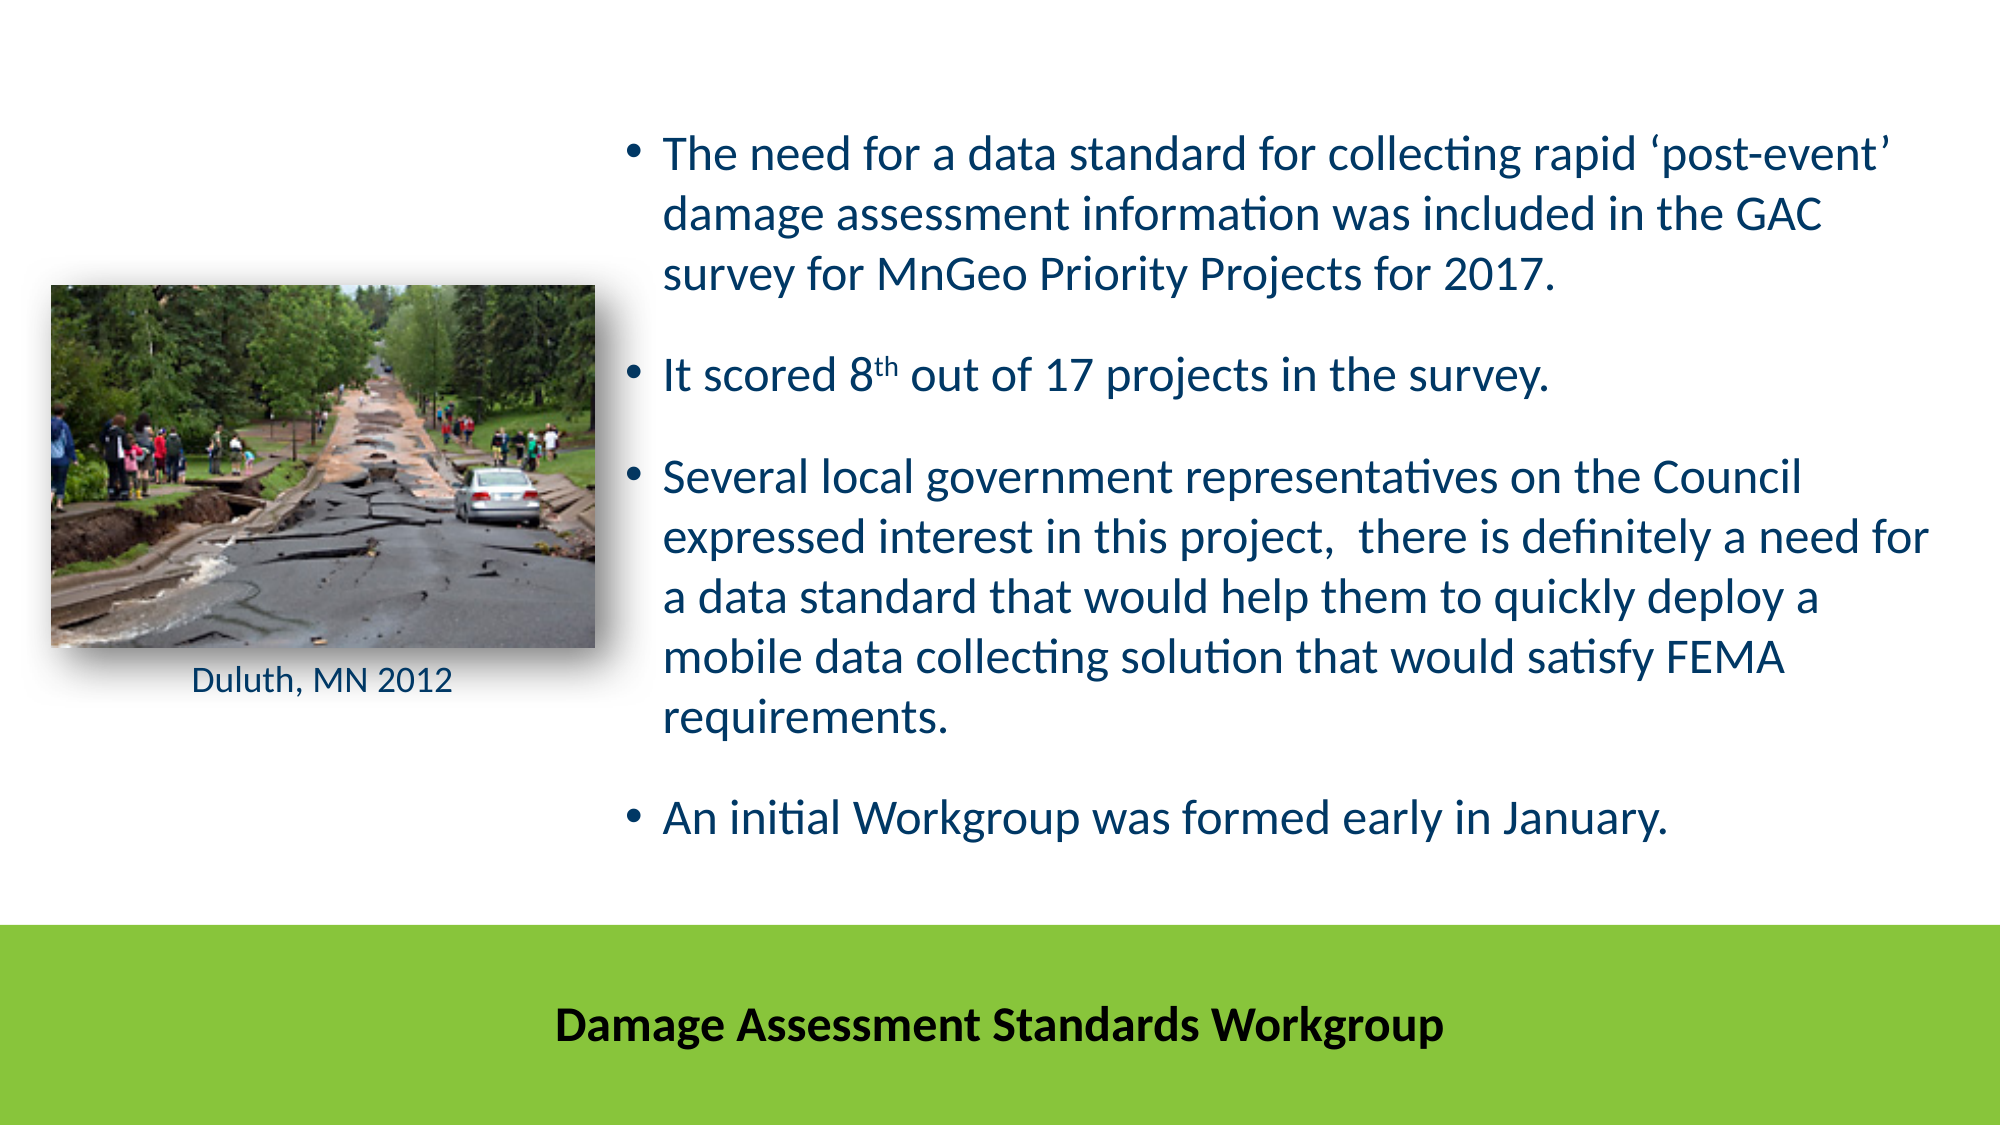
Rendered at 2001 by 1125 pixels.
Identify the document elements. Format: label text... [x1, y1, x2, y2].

text_box Duluth, MN 2012 [176, 648, 469, 708]
subtitle The need for a data standard for collecting rapid ‘post-event’ damage assessment information was included in the GAC survey for MnGeo Priority Projects for 2017. It scored 8th out of 17 projects in the survey. Several local government representatives on the Council expressed interest in this project, there is definitely a need for a data standard that would help them to quickly deploy a mobile data collecting solution that would satisfy FEMA requirements. An initial Workgroup was formed early in January. [610, 112, 1950, 925]
title Damage Assessment Standards Workgroup [0, 924, 2000, 1125]
picture [50, 285, 595, 648]
